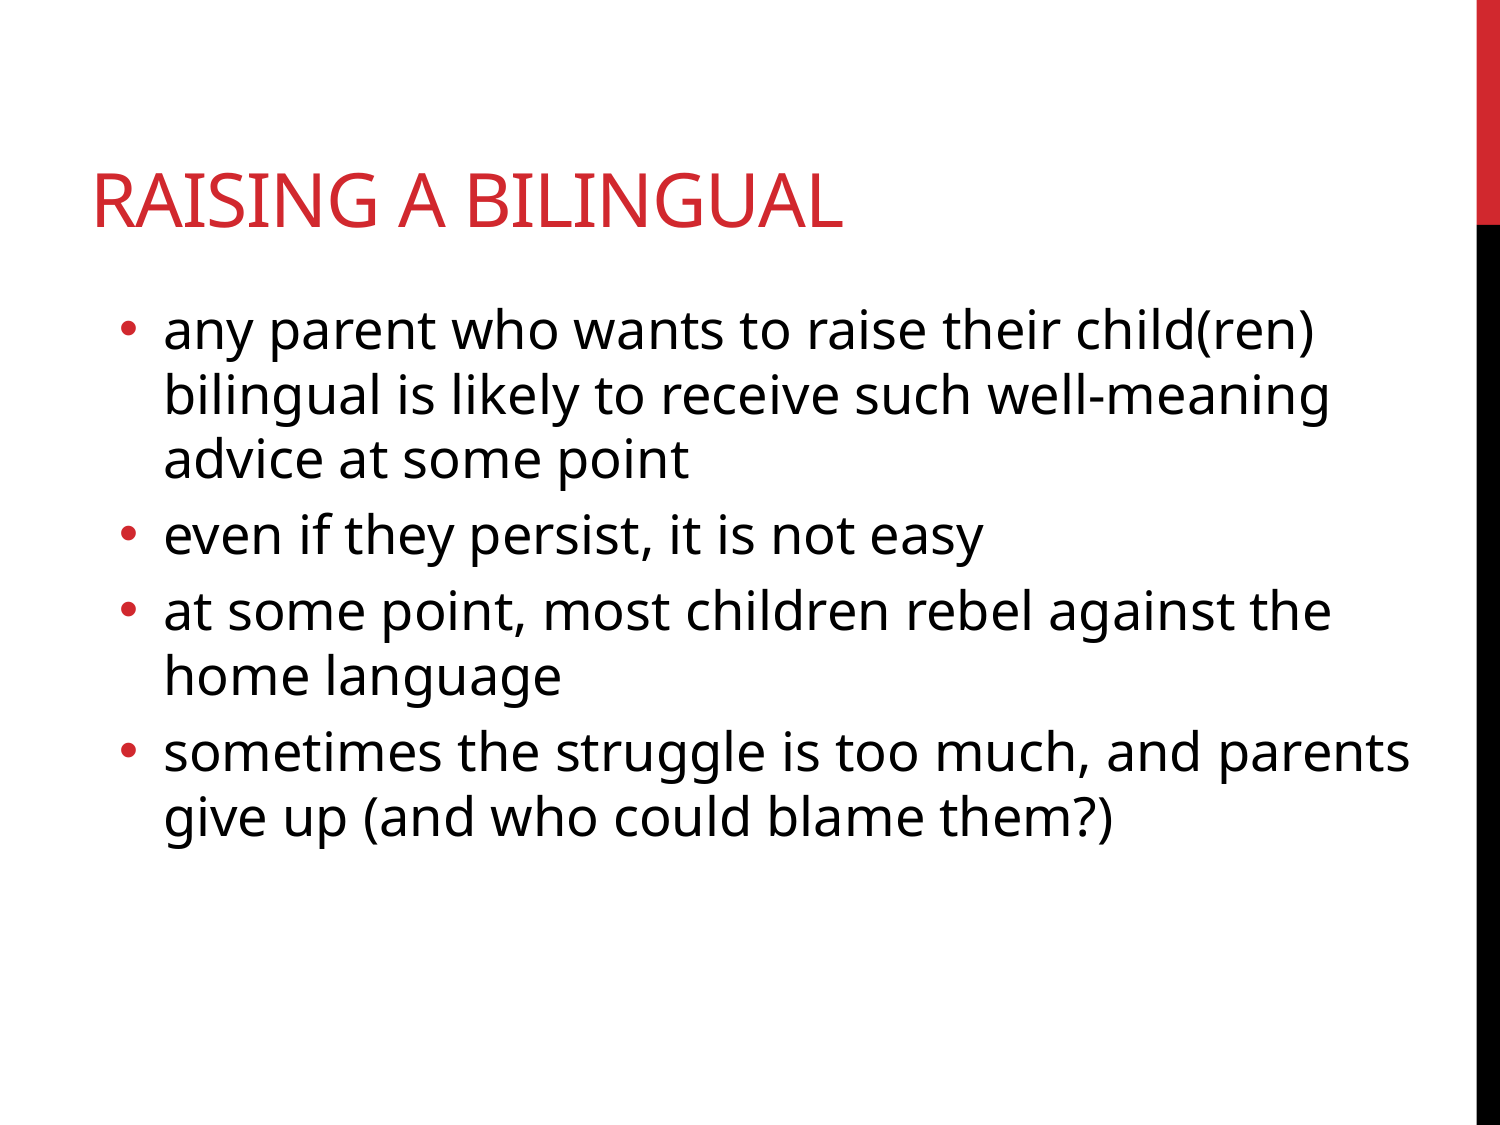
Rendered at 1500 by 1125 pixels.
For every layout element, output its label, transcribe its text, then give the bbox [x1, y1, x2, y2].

list any parent who wants to raise their child(ren) bilingual is likely to receive such well-meaning advice at some point even if they persist, it is not easy at some point, most children rebel against the home language sometimes the struggle is too much, and parents give up (and who could blame them?) [29, 287, 1460, 1125]
title raising a bilingual [75, 24, 1459, 250]
